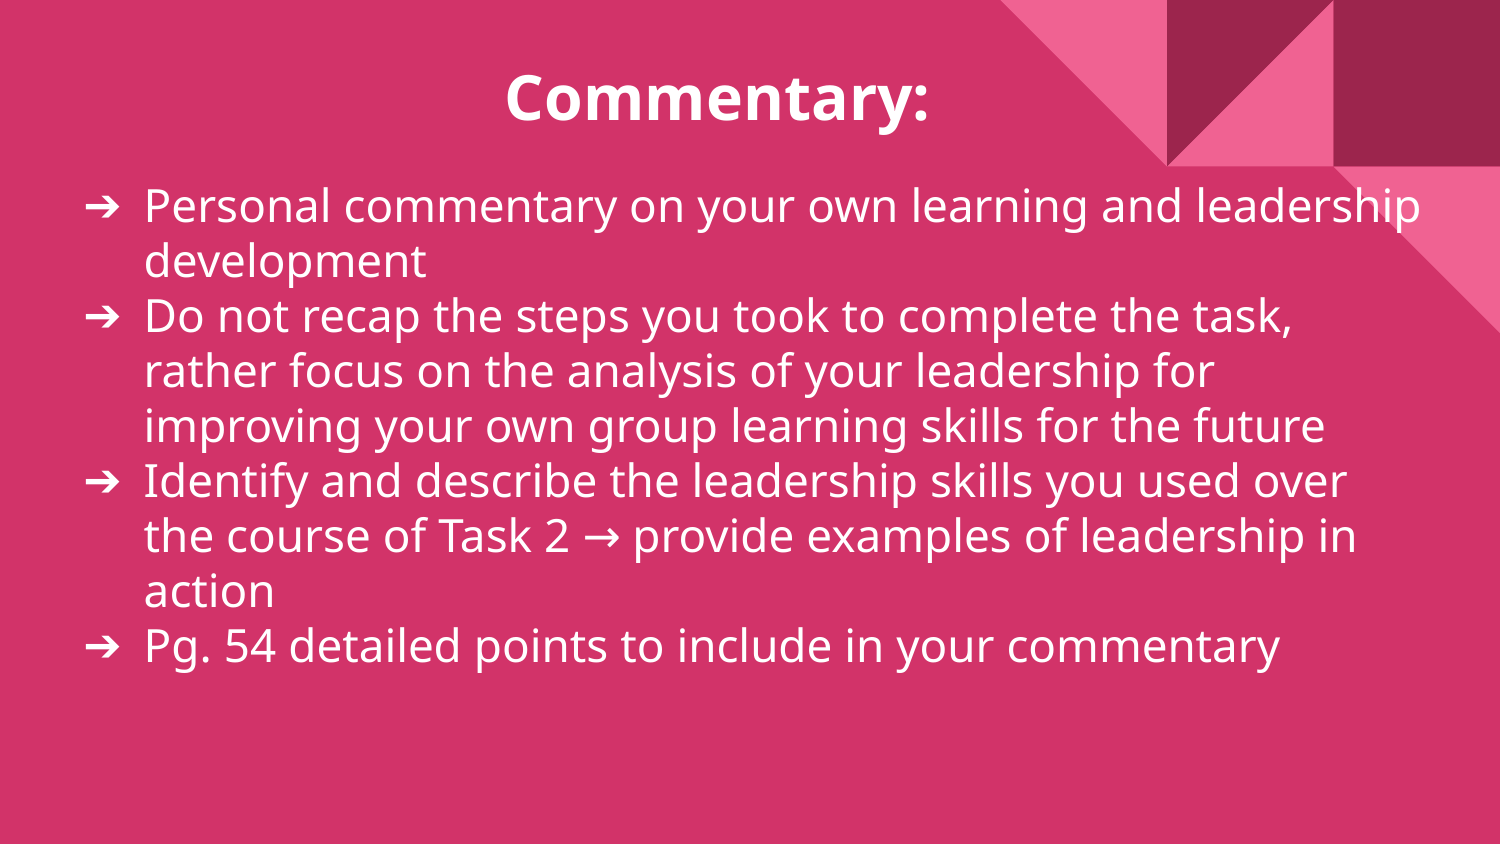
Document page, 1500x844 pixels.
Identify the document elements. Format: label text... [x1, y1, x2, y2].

text_box Commentary: [76, 42, 1377, 161]
text_box Personal commentary on your own learning and leadership development Do not recap the steps you took to complete the task, rather focus on the analysis of your leadership for improving your own group learning skills for the future Identify and describe the leadership skills you used over the course of Task 2 → provide examples of leadership in action Pg. 54 detailed points to include in your commentary [53, 161, 1444, 802]
